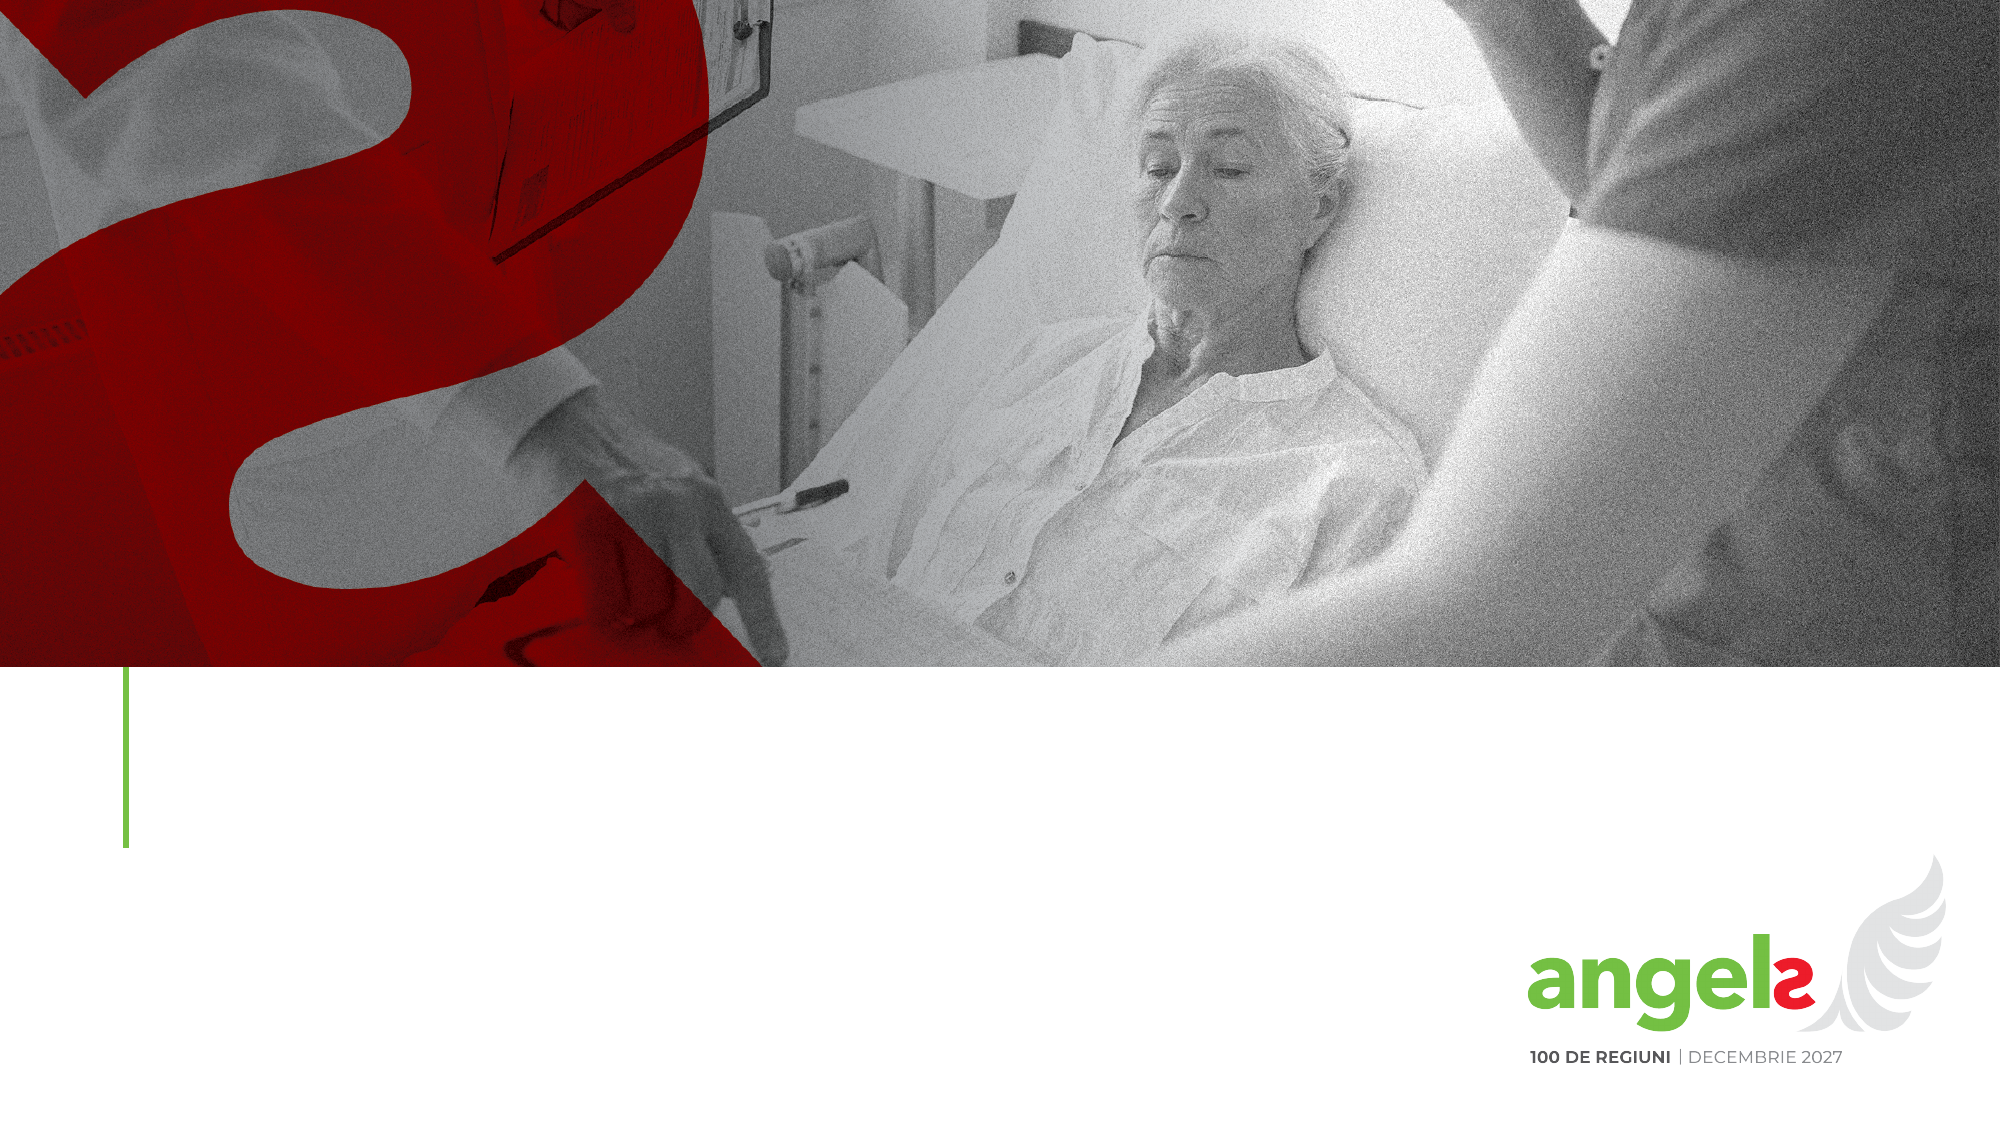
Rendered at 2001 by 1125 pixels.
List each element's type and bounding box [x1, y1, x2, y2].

picture [1501, 837, 1963, 1094]
picture [0, 0, 2000, 667]
